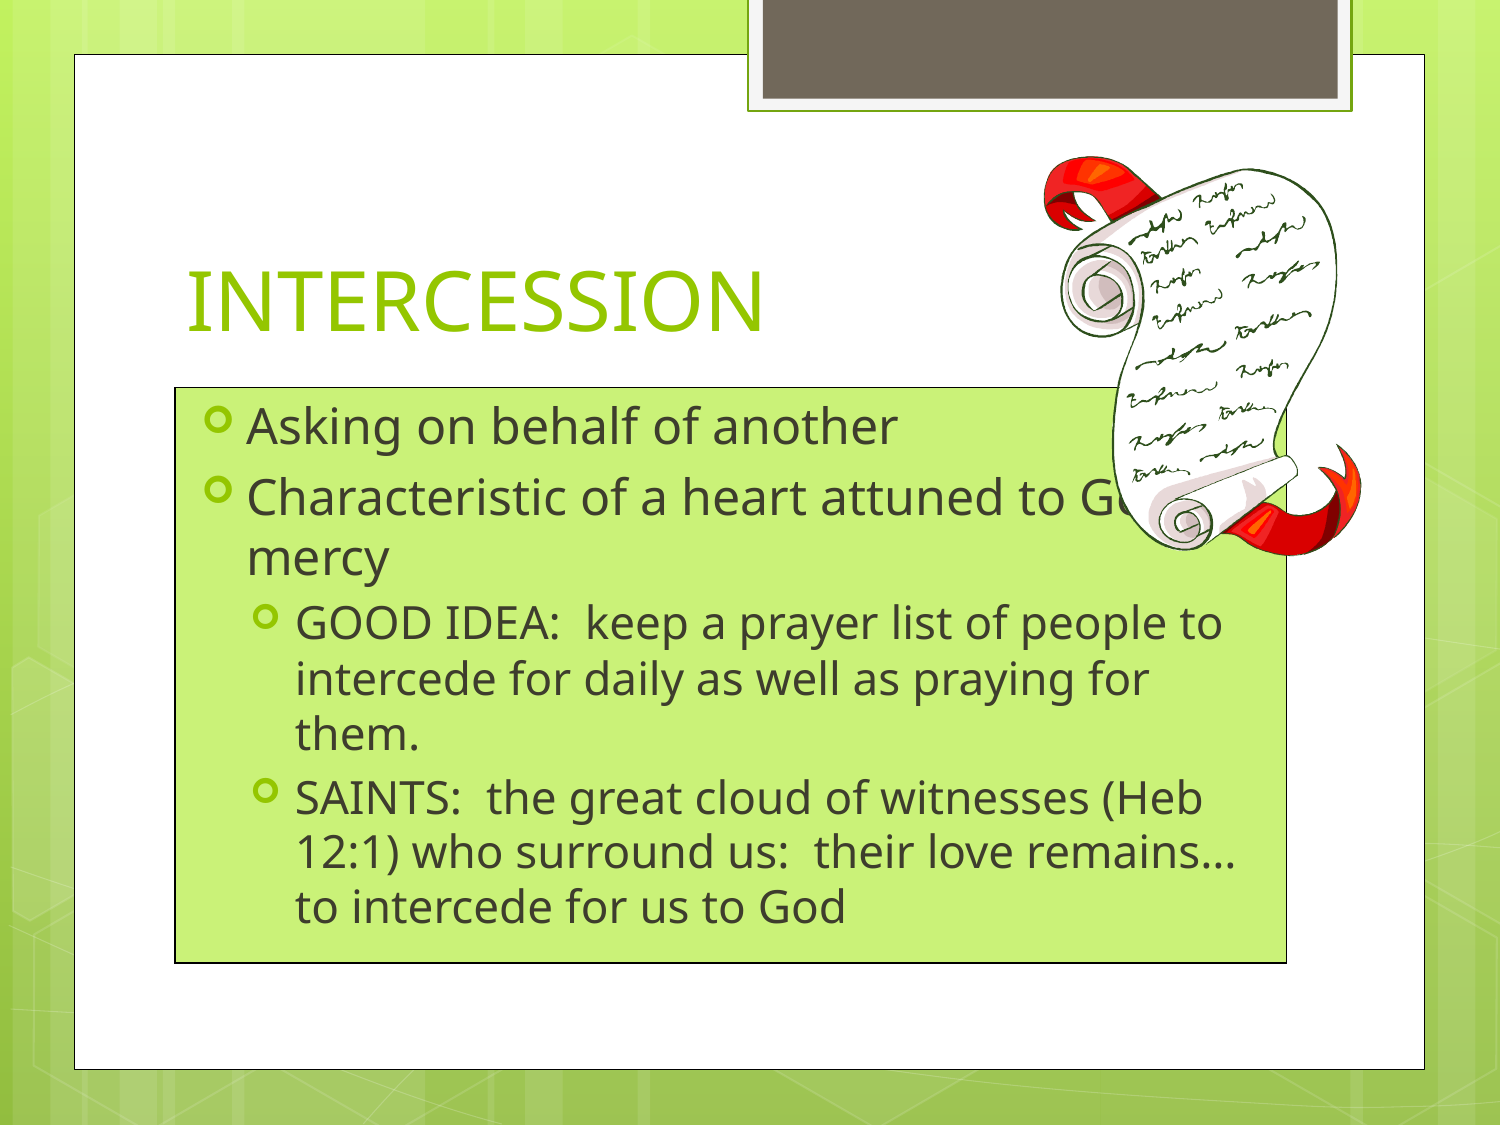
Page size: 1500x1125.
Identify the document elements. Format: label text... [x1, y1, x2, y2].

title INTERCESSION [170, 168, 1031, 357]
list Asking on behalf of another Characteristic of a heart attuned to God’s mercy GOOD IDEA: keep a prayer list of people to intercede for daily as well as praying for them. SAINTS: the great cloud of witnesses (Heb 12:1) who surround us: their love remains…to intercede for us to God [174, 387, 1287, 964]
picture [1037, 149, 1368, 563]
